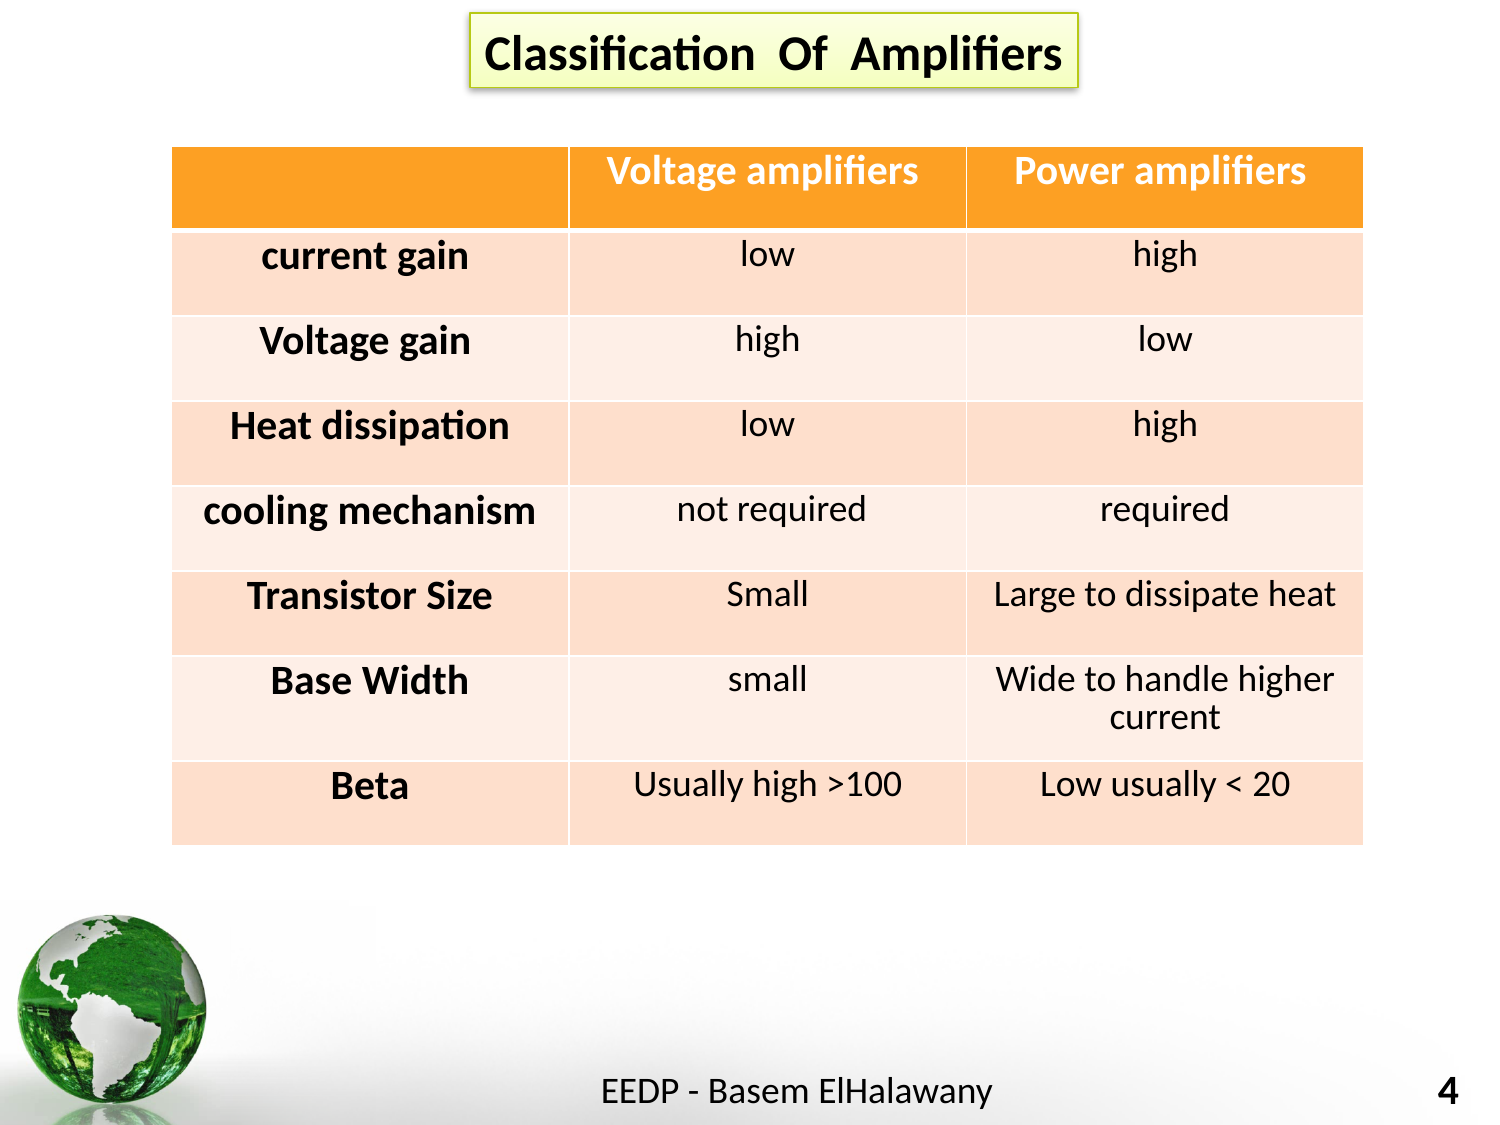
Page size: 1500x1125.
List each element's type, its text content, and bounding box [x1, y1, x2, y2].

table_cell cooling mechanism [172, 487, 568, 570]
table_cell current gain [172, 233, 568, 315]
table_header Power amplifiers [967, 147, 1363, 228]
table_cell Large to dissipate heat [967, 572, 1363, 655]
table_header Voltage amplifiers [570, 147, 966, 228]
table_cell not required [570, 487, 966, 570]
table_cell high [967, 402, 1363, 485]
table_cell low [570, 402, 966, 485]
table_cell Usually high >100 [570, 762, 966, 845]
text_box Classification Of Amplifiers [469, 12, 1079, 88]
picture [0, 847, 1500, 1125]
table_cell Base Width [172, 657, 568, 760]
table_cell Small [570, 572, 966, 655]
table_cell low [570, 233, 966, 315]
table_cell Beta [172, 762, 568, 845]
table_cell small [570, 657, 966, 760]
table_cell high [967, 233, 1363, 315]
table_cell high [570, 317, 966, 400]
table_cell Heat dissipation [172, 402, 568, 485]
table_cell Transistor Size [172, 572, 568, 655]
footer EEDP - Basem ElHalawany [466, 1058, 1128, 1119]
table_cell Low usually < 20 [967, 762, 1363, 845]
table_cell required [967, 487, 1363, 570]
table_cell low [967, 317, 1363, 400]
slide_number 4 [1376, 1057, 1475, 1118]
table_cell Voltage gain [172, 317, 568, 400]
table_cell Wide to handle higher current [967, 657, 1363, 760]
table_header [172, 147, 568, 228]
